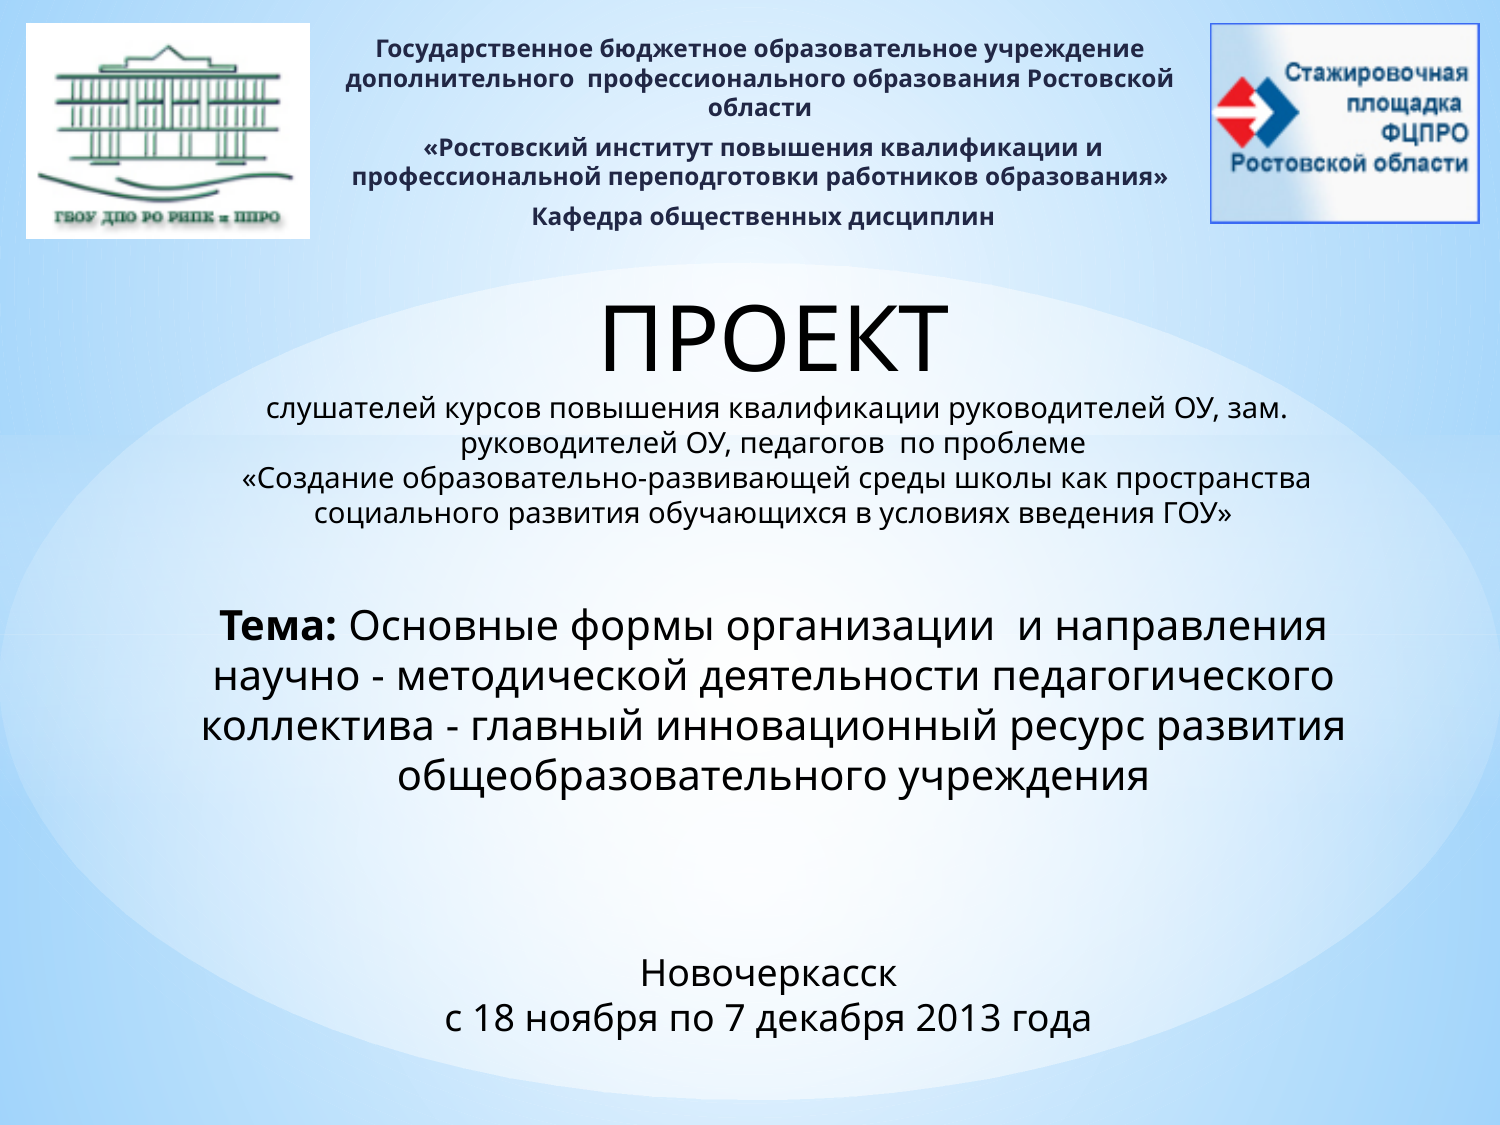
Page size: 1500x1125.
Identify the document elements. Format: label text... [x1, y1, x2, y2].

text_box ПРОЕКТ слушателей курсов повышения квалификации руководителей ОУ, зам. руководителей ОУ, педагогов по проблеме «Создание образовательно-развивающей среды школы как пространства социального развития обучающихся в условиях введения ГОУ» Тема: Основные формы организации и направления научно - методической деятельности педагогического коллектива - главный инновационный ресурс развития общеобразовательного учреждения Новочеркасск с 18 ноября по 7 декабря 2013 года [135, 222, 1412, 1047]
picture [26, 23, 311, 239]
picture [1210, 23, 1480, 224]
subtitle Государственное бюджетное образовательное учреждение дополнительного профессионального образования Ростовской области «Ростовский институт повышения квалификации и профессиональной переподготовки работников образования» Кафедра общественных дисциплин [313, 25, 1206, 222]
